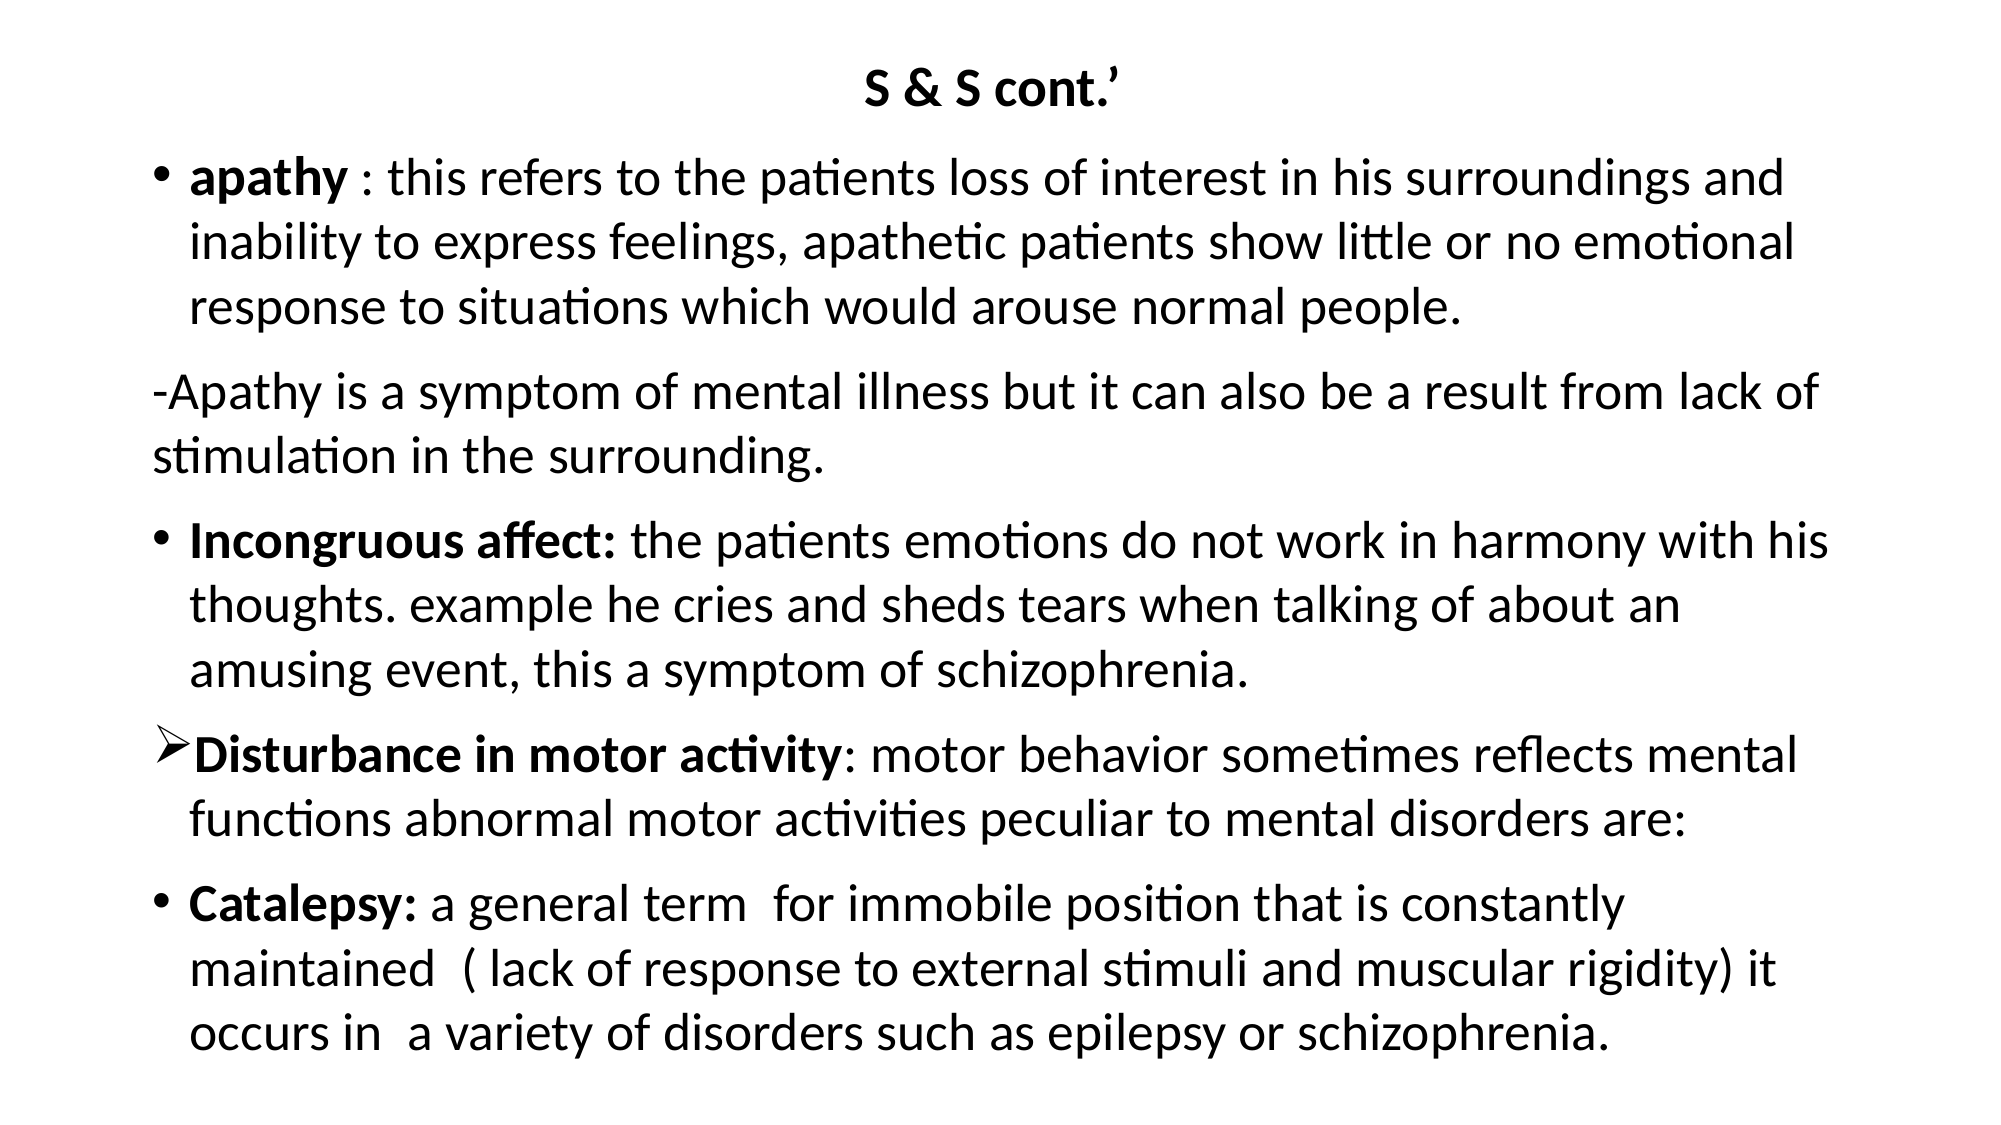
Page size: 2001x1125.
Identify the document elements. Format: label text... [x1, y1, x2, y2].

list S & S cont.’ apathy : this refers to the patients loss of interest in his surroundings and inability to express feelings, apathetic patients show little or no emotional response to situations which would arouse normal people. -Apathy is a symptom of mental illness but it can also be a result from lack of stimulation in the surrounding. Incongruous affect: the patients emotions do not work in harmony with his thoughts. example he cries and sheds tears when talking of about an amusing event, this a symptom of schizophrenia. Disturbance in motor activity: motor behavior sometimes reflects mental functions abnormal motor activities peculiar to mental disorders are: Catalepsy: a general term for immobile position that is constantly maintained ( lack of response to external stimuli and muscular rigidity) it occurs in a variety of disorders such as epilepsy or schizophrenia. [137, 51, 1863, 1075]
